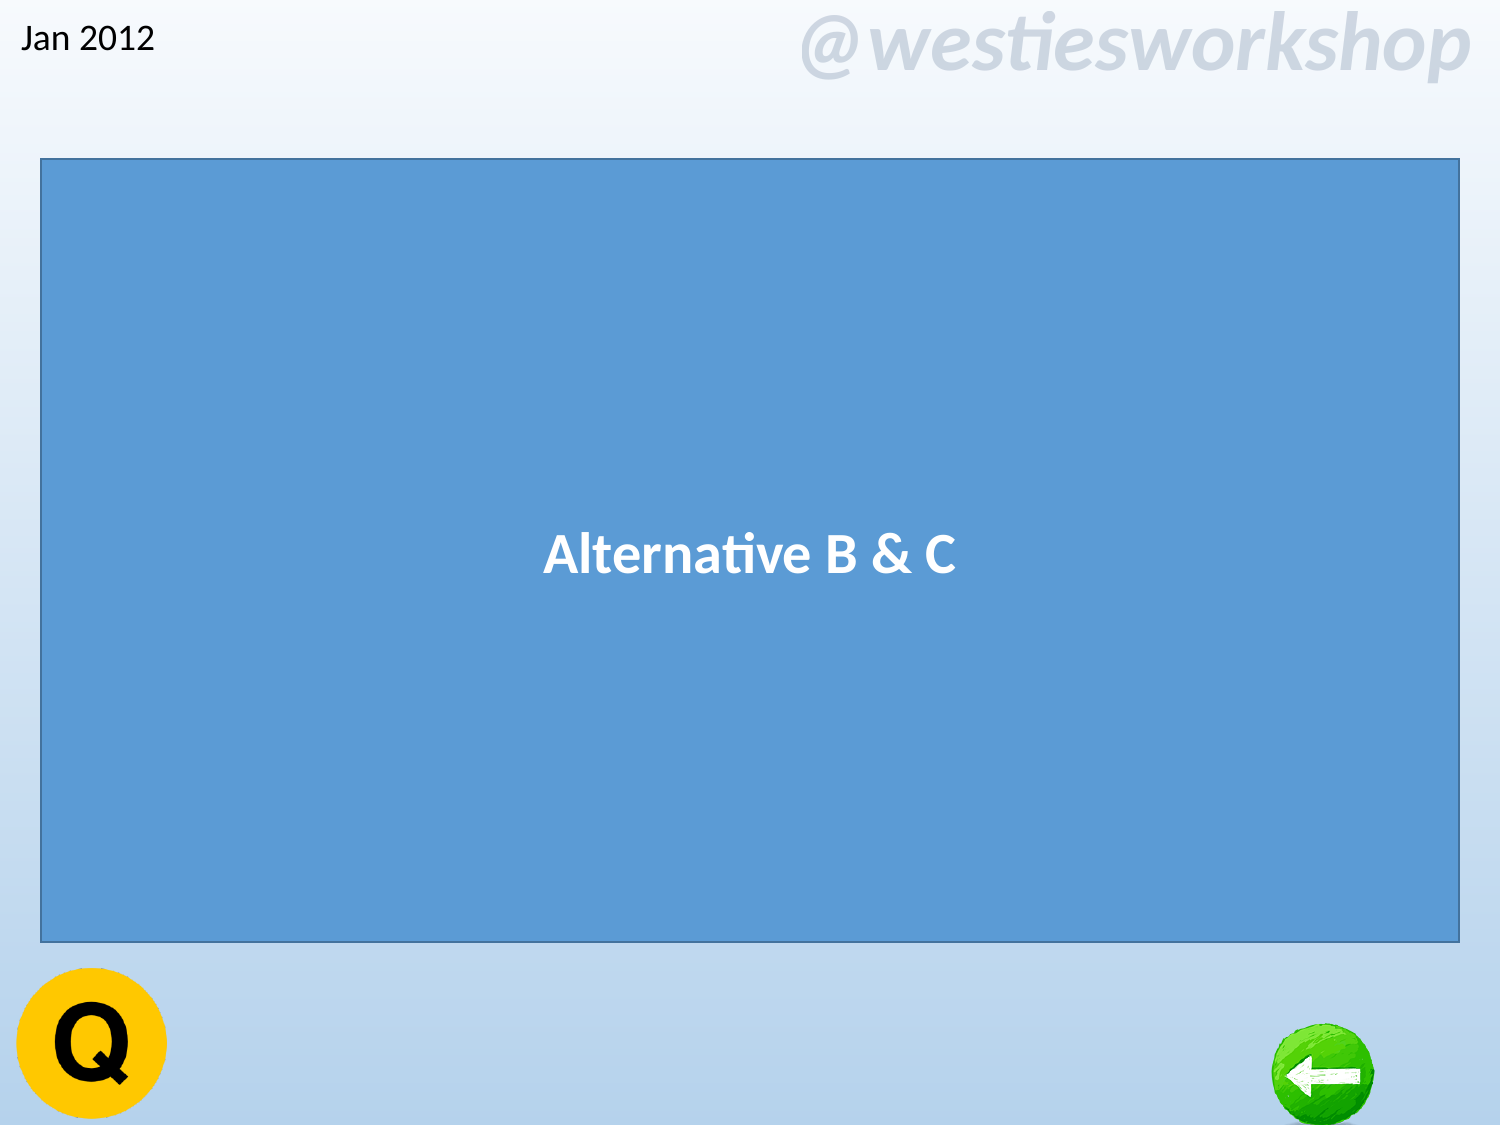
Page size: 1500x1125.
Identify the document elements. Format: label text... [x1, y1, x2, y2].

text_box Jan 2012 [6, 5, 171, 66]
picture [1269, 1023, 1376, 1125]
picture [41, 182, 1459, 943]
text_box Alternative B & C [40, 158, 1460, 943]
picture [0, 944, 191, 1125]
